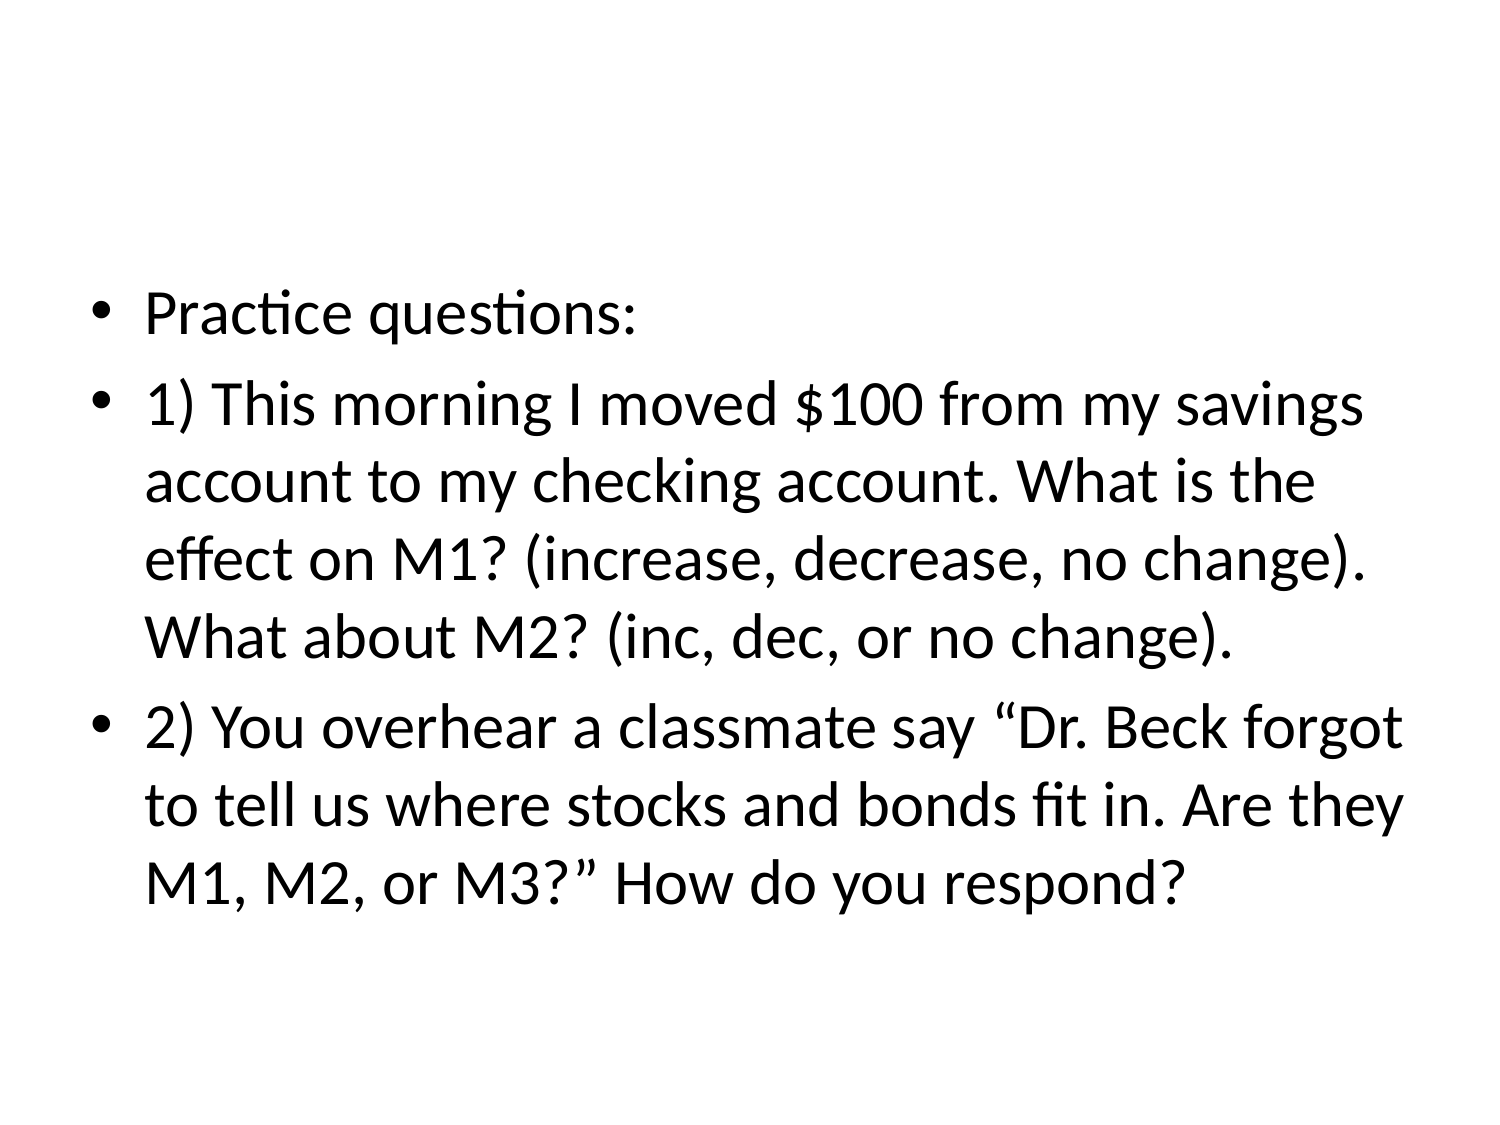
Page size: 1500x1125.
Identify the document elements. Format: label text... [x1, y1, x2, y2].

list Practice questions: 1) This morning I moved $100 from my savings account to my checking account. What is the effect on M1? (increase, decrease, no change). What about M2? (inc, dec, or no change). 2) You overhear a classmate say “Dr. Beck forgot to tell us where stocks and bonds fit in. Are they M1, M2, or M3?” How do you respond? [75, 262, 1425, 1005]
